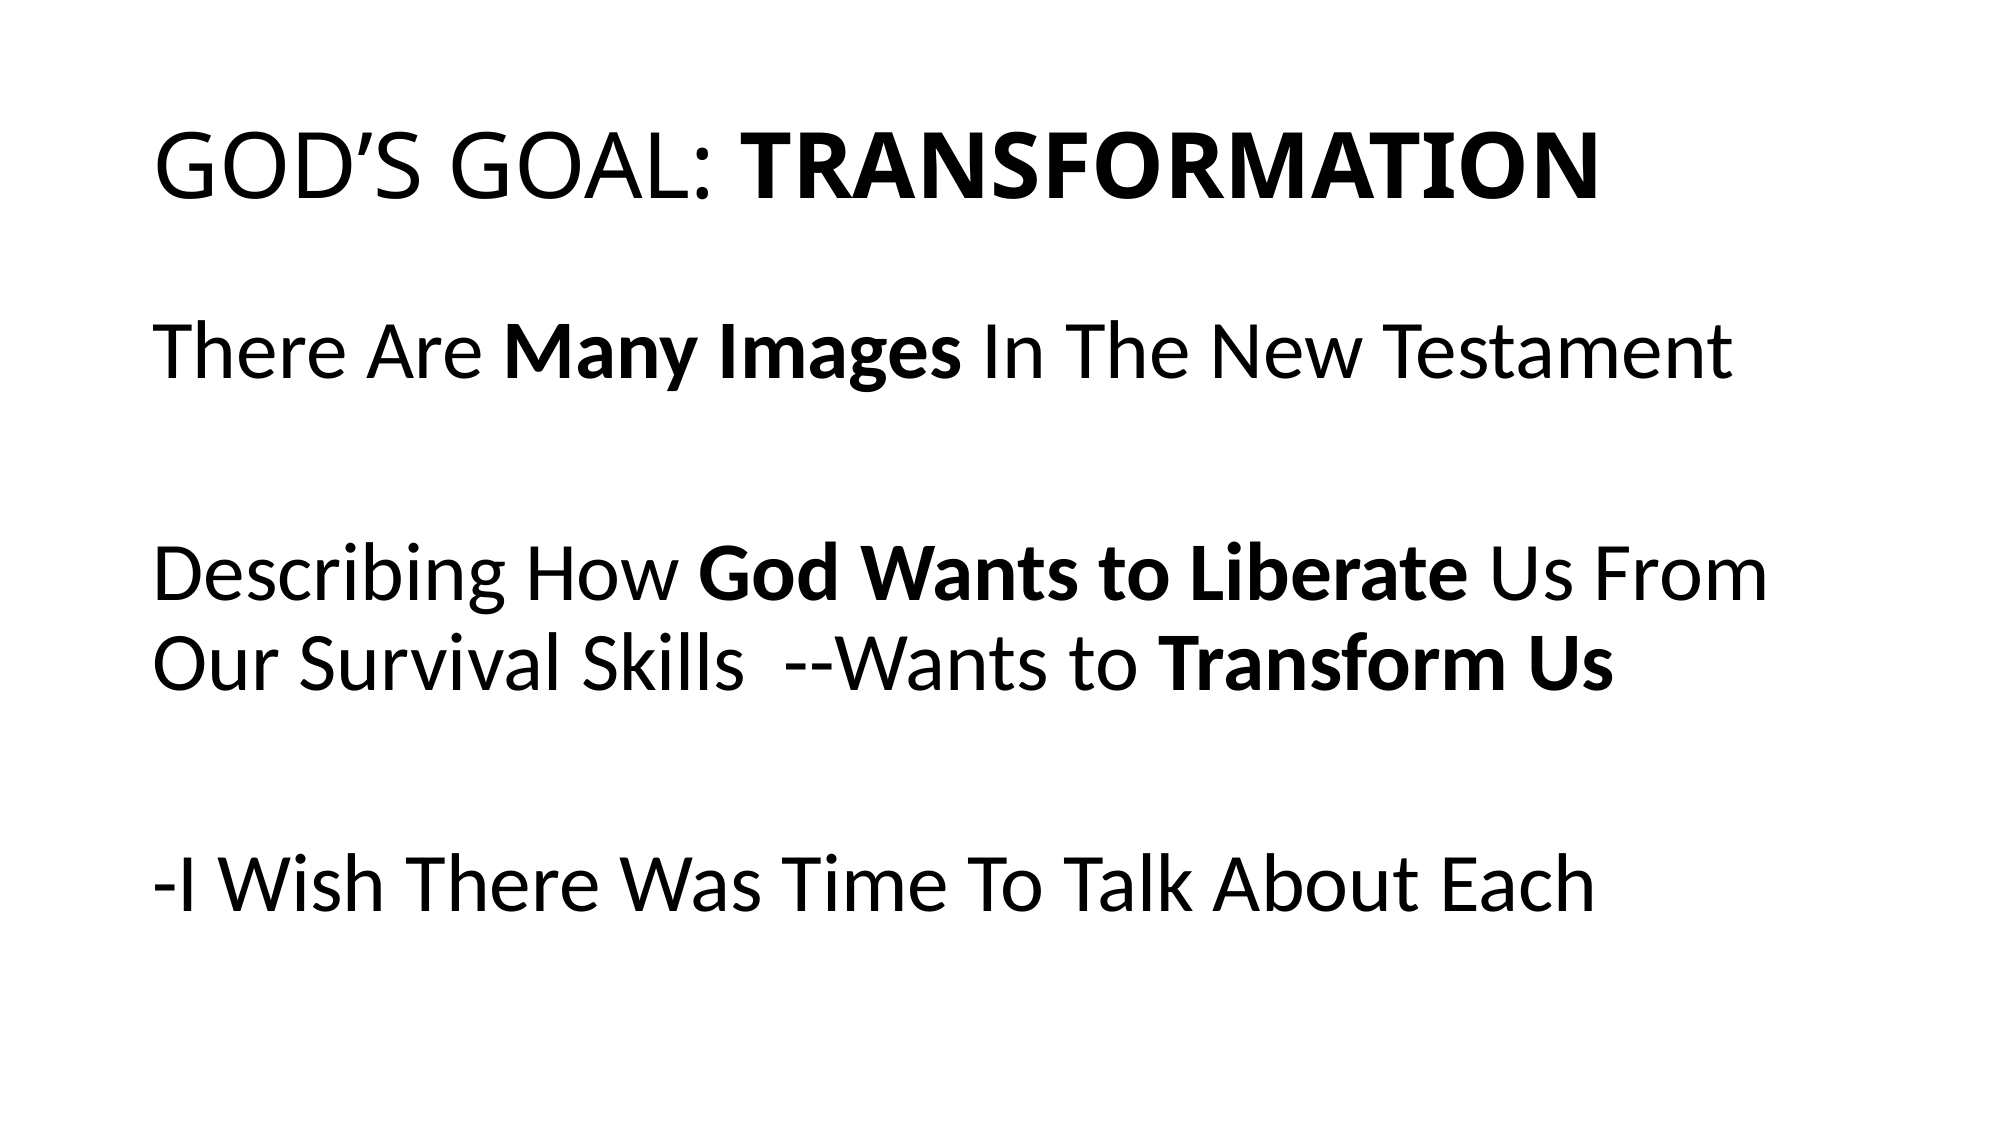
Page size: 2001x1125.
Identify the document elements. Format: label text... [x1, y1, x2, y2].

list There Are Many Images In The New Testament Describing How God Wants to Liberate Us From Our Survival Skills --Wants to Transform Us -I Wish There Was Time To Talk About Each [137, 299, 1863, 1014]
title GOD’S GOAL: TRANSFORMATION [137, 59, 1863, 278]
